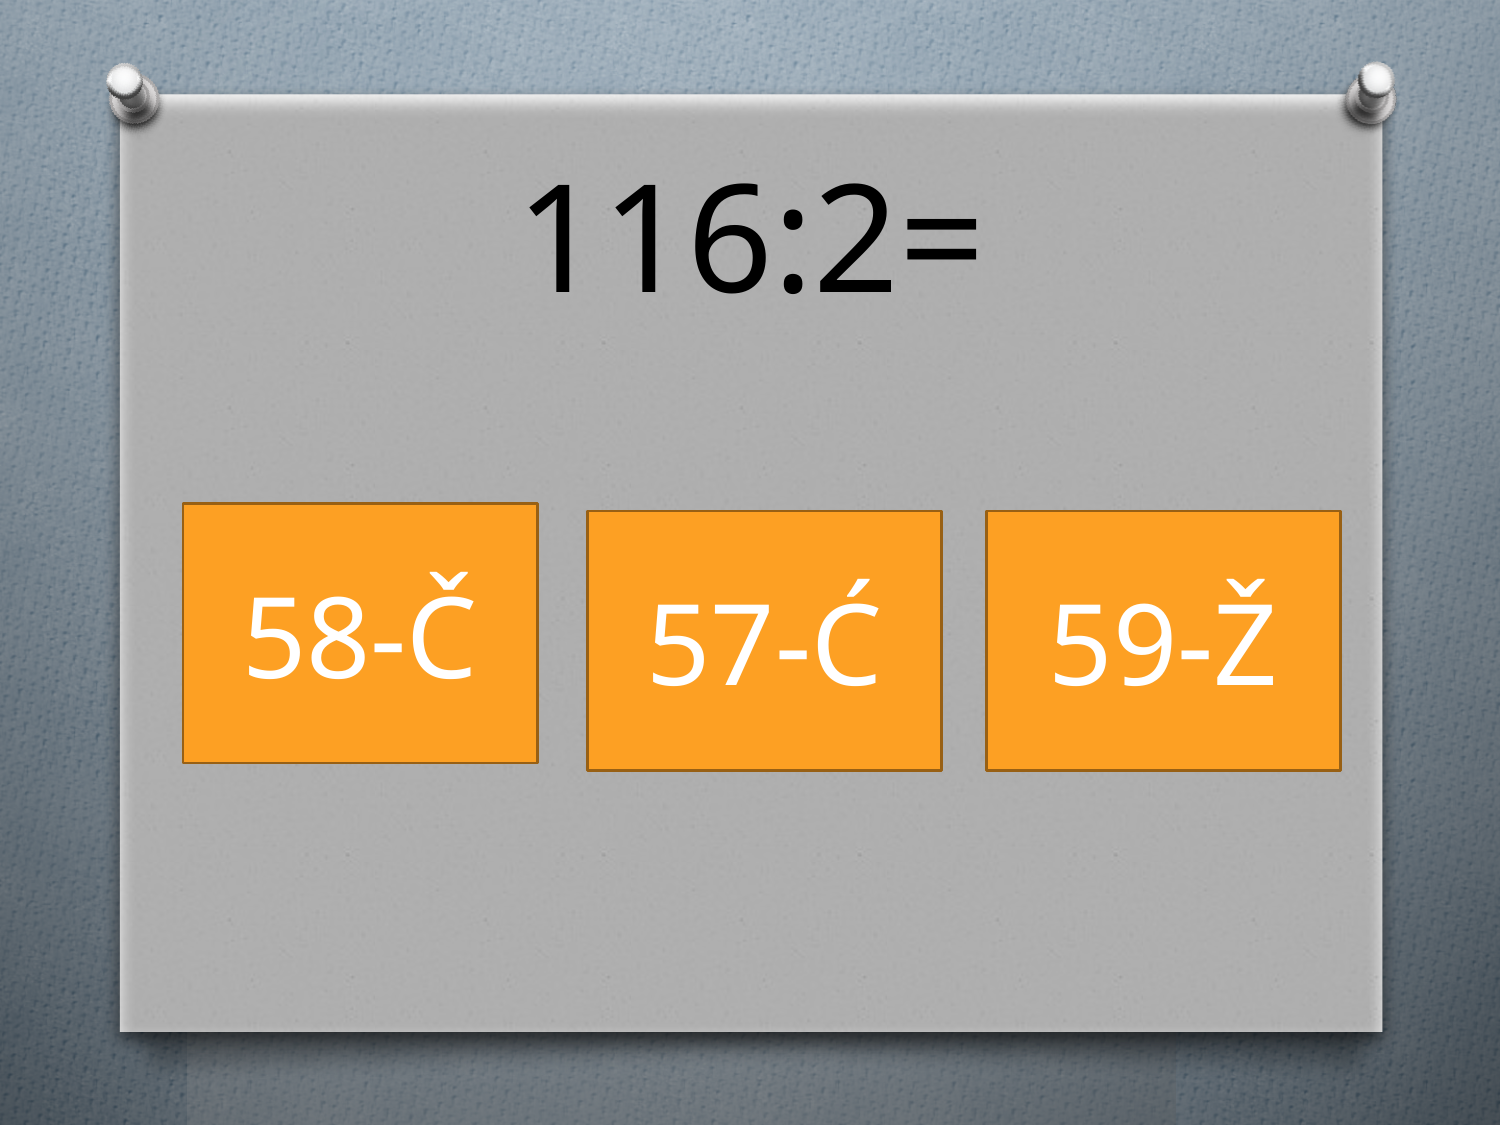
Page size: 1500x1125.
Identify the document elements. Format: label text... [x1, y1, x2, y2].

text_box 57-Ć [586, 510, 943, 772]
text_box 58-Č [182, 502, 539, 764]
title 116:2= [179, 134, 1323, 332]
text_box 59-Ž [985, 510, 1342, 772]
picture [1317, 35, 1439, 156]
picture [75, 29, 198, 153]
